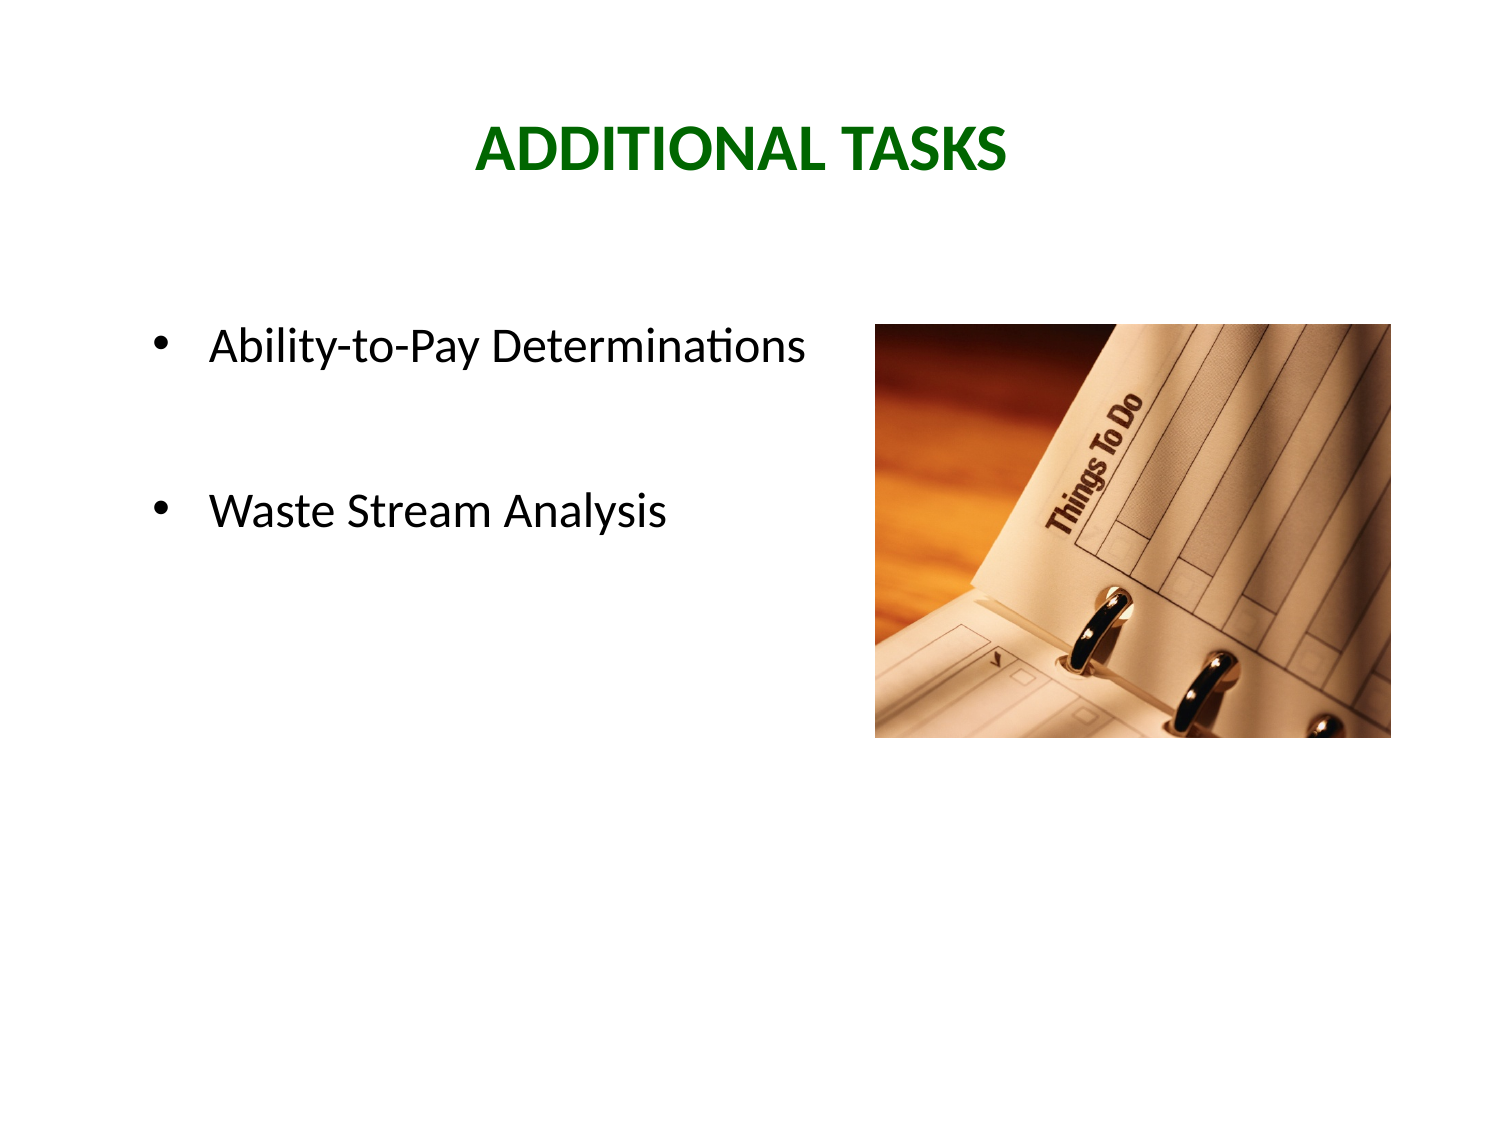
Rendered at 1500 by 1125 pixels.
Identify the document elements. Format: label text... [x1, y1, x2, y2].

title Additional Tasks [75, 50, 1425, 238]
list Ability-to-Pay Determinations Waste Stream Analysis [137, 275, 1050, 925]
picture [874, 324, 1391, 738]
